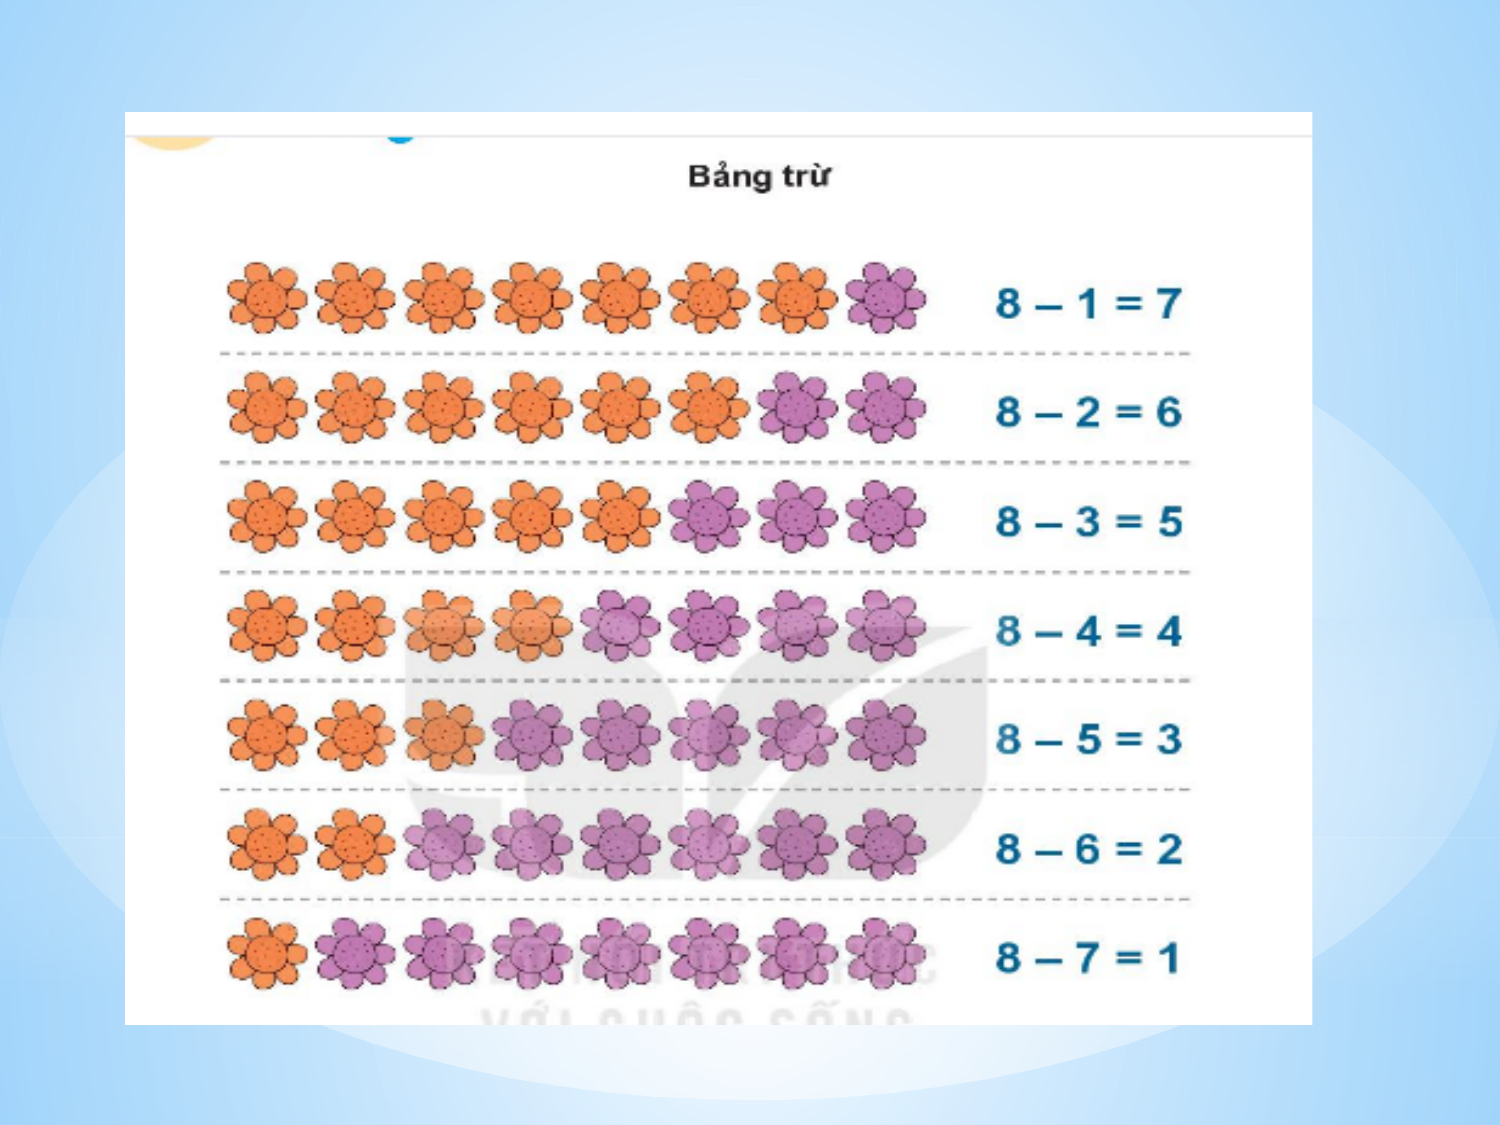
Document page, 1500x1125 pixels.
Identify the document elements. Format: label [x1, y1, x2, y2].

picture [124, 112, 1313, 1026]
